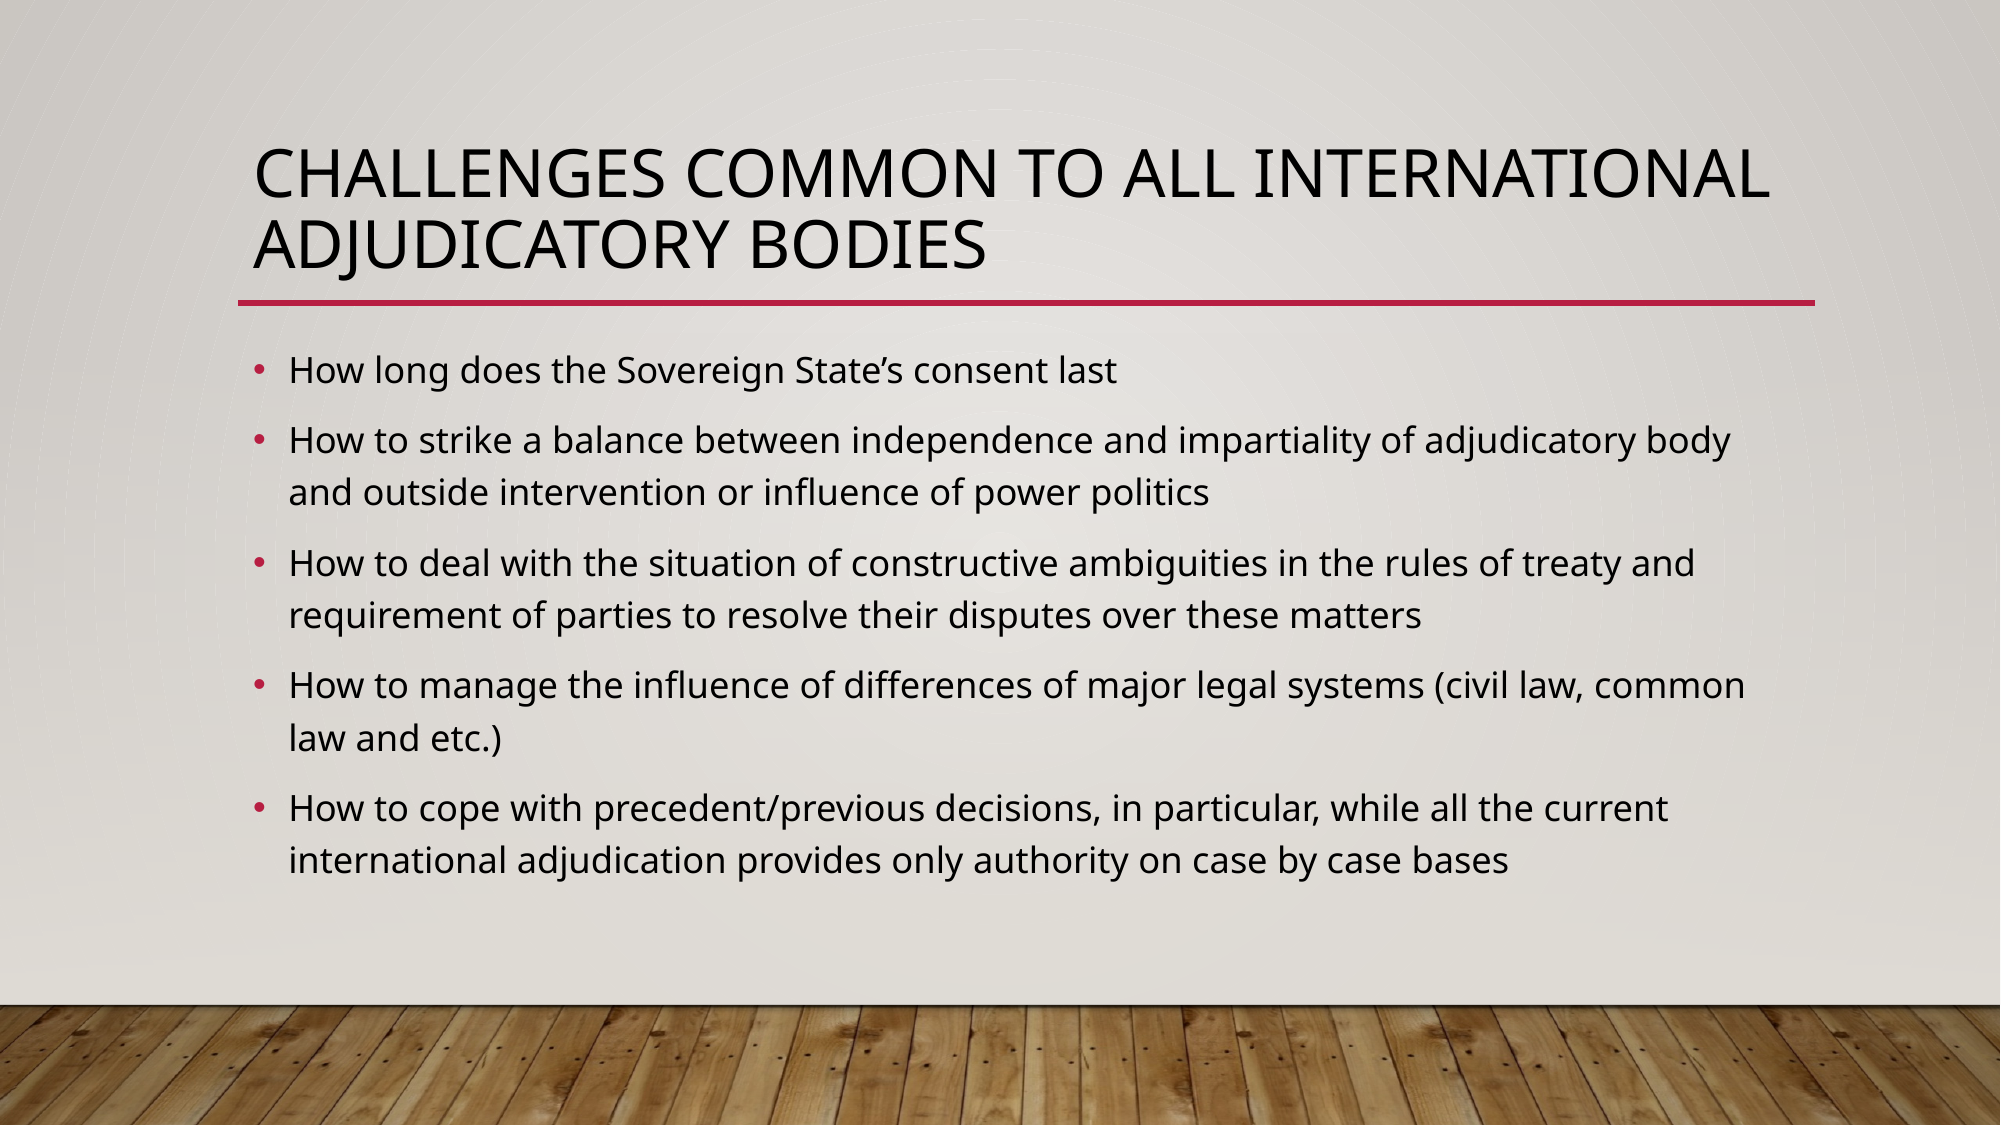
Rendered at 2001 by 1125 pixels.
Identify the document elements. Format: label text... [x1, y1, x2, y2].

picture [0, 1005, 2000, 1125]
title Challenges common to all international adjudicatory bodies [238, 131, 1814, 305]
list How long does the Sovereign State’s consent last How to strike a balance between independence and impartiality of adjudicatory body and outside intervention or influence of power politics How to deal with the situation of constructive ambiguities in the rules of treaty and requirement of parties to resolve their disputes over these matters How to manage the influence of differences of major legal systems (civil law, common law and etc.) How to cope with precedent/previous decisions, in particular, while all the current international adjudication provides only authority on case by case bases [238, 330, 1814, 897]
